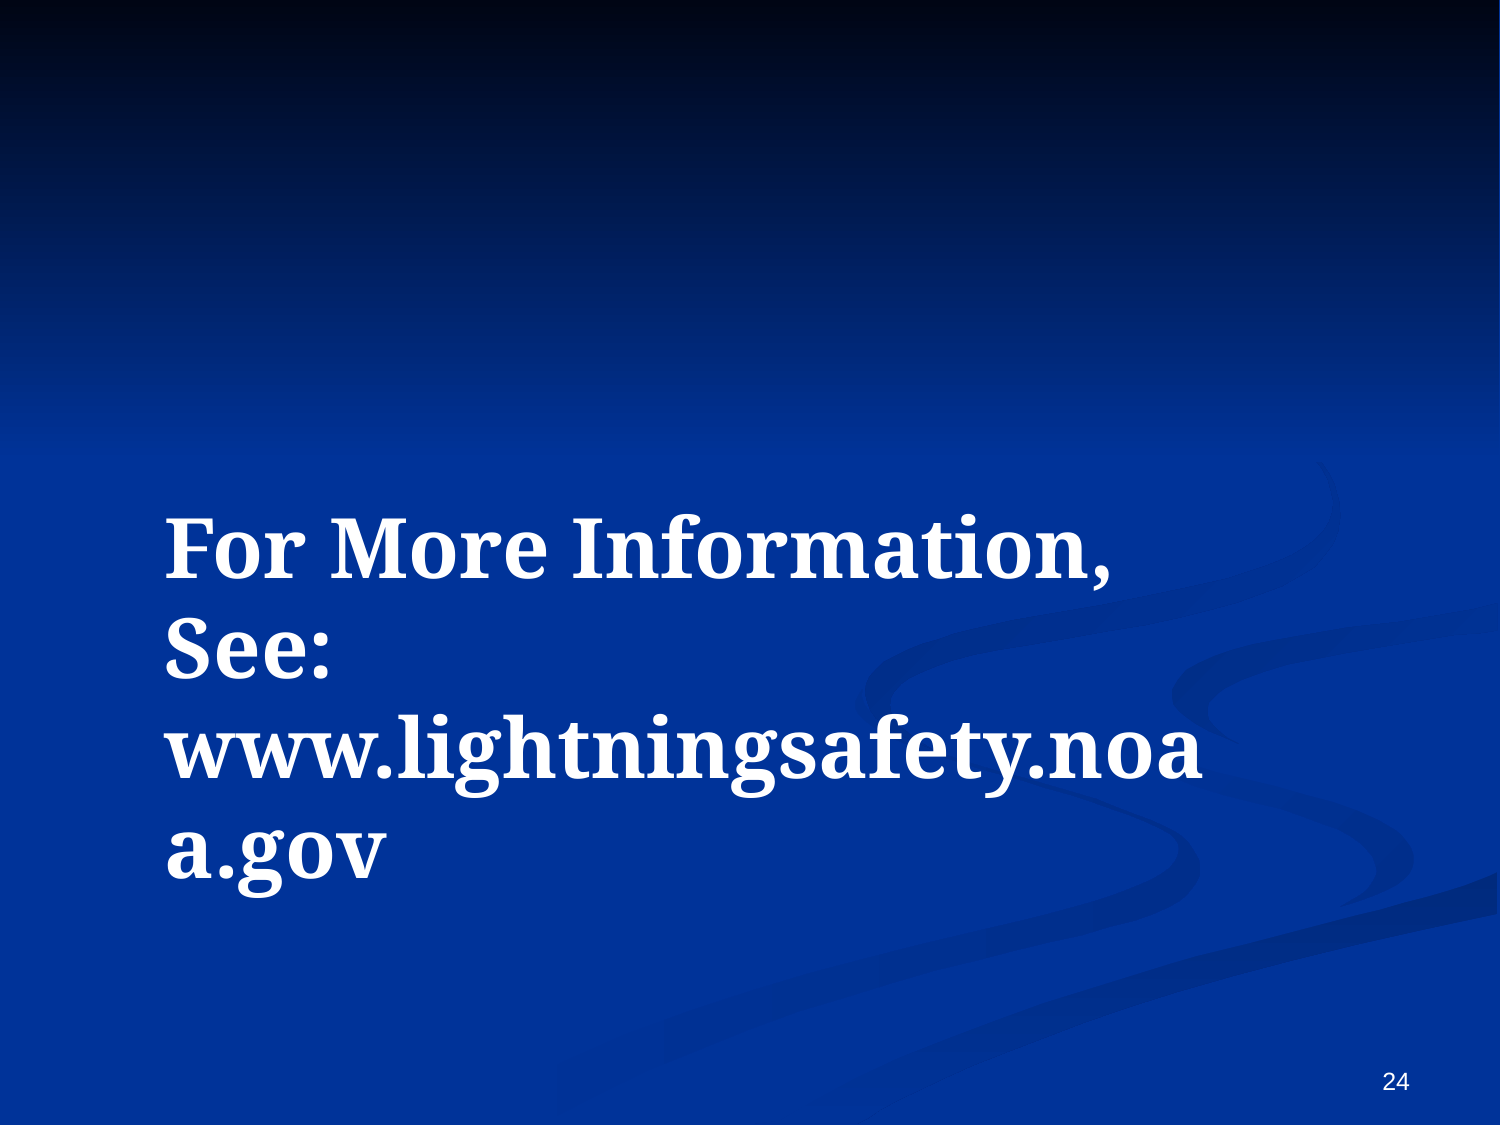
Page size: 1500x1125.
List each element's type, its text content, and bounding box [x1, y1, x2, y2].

text_box <number> [1074, 1025, 1425, 1104]
text_box For More Information, See: www.lightningsafety.noaa.gov [150, 487, 1250, 903]
